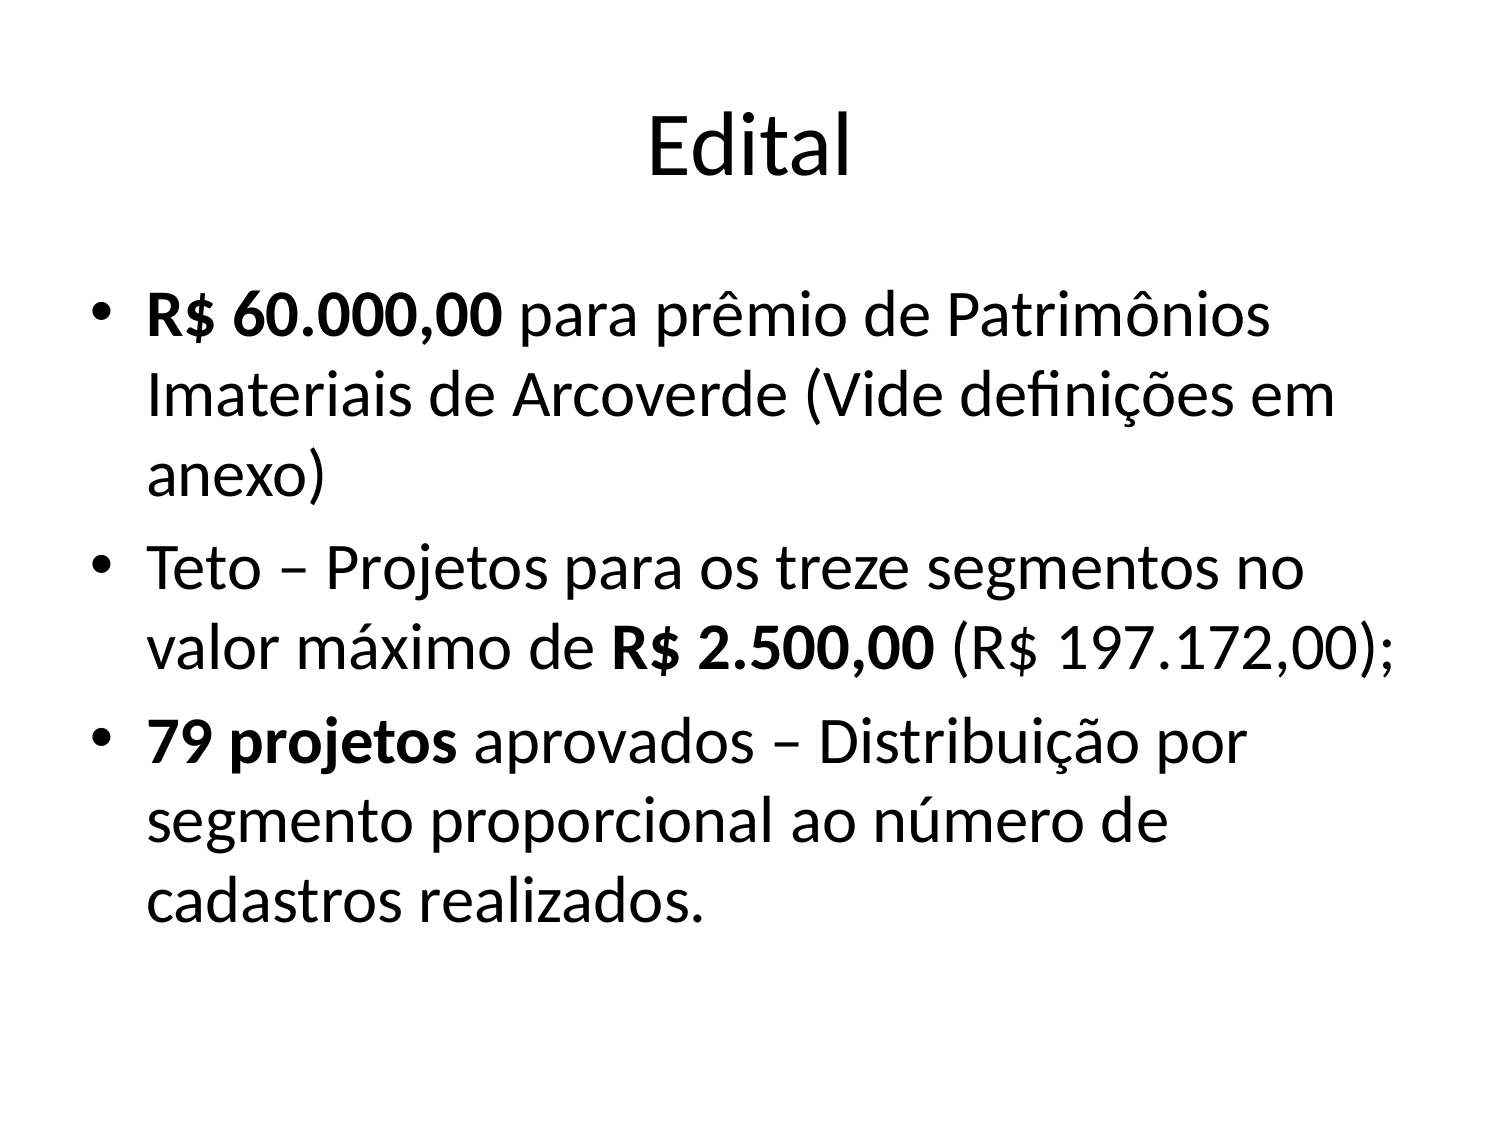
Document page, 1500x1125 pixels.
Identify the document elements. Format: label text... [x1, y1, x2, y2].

text_box R$ 60.000,00 para prêmio de Patrimônios Imateriais de Arcoverde (Vide definições em anexo) Teto – Projetos para os treze segmentos no valor máximo de R$ 2.500,00 (R$ 197.172,00); 79 projetos aprovados – Distribuição por segmento proporcional ao número de cadastros realizados. [75, 262, 1425, 1005]
text_box Edital [75, 45, 1425, 233]
